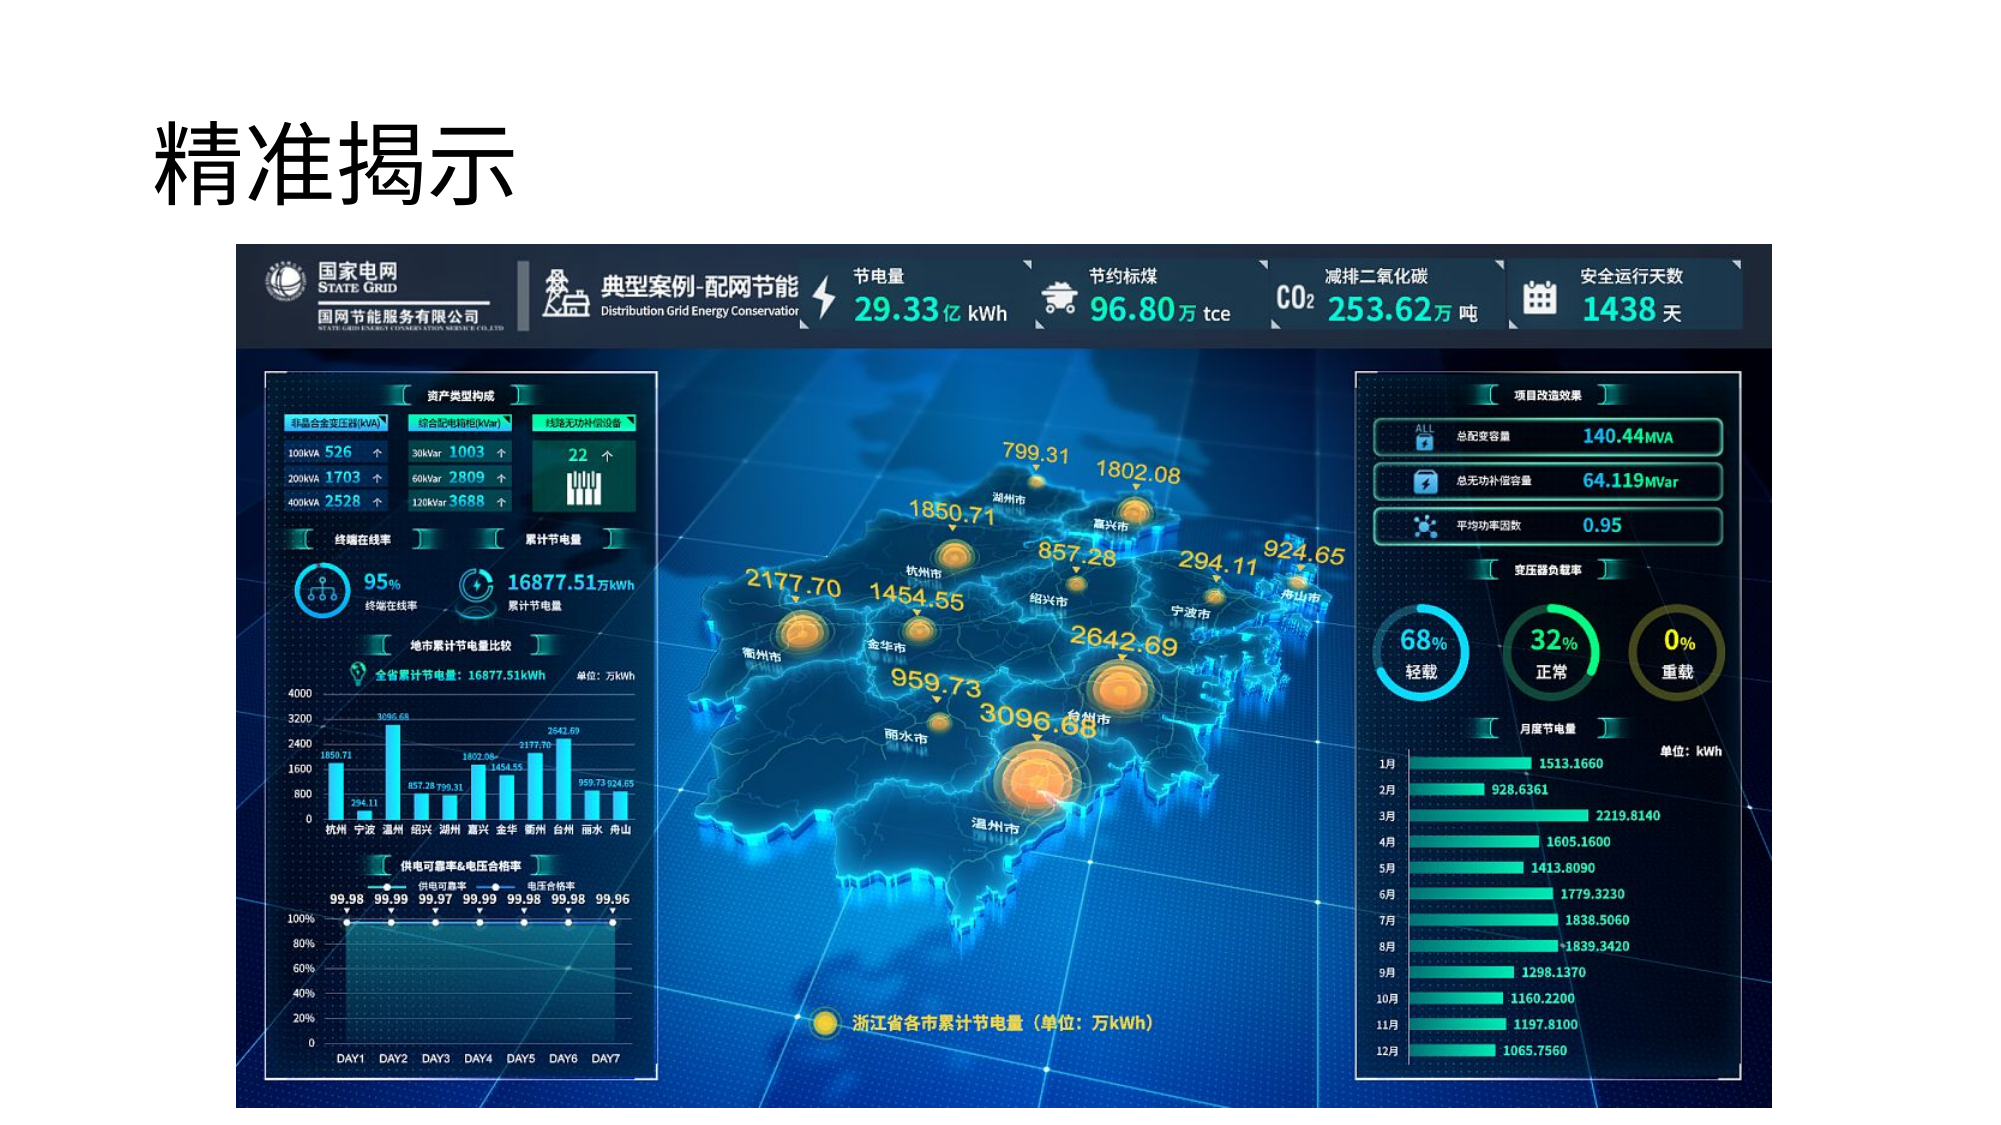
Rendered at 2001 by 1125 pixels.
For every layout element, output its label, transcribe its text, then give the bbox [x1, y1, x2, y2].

title 精准揭示 [137, 59, 1863, 278]
picture [236, 244, 1772, 1108]
